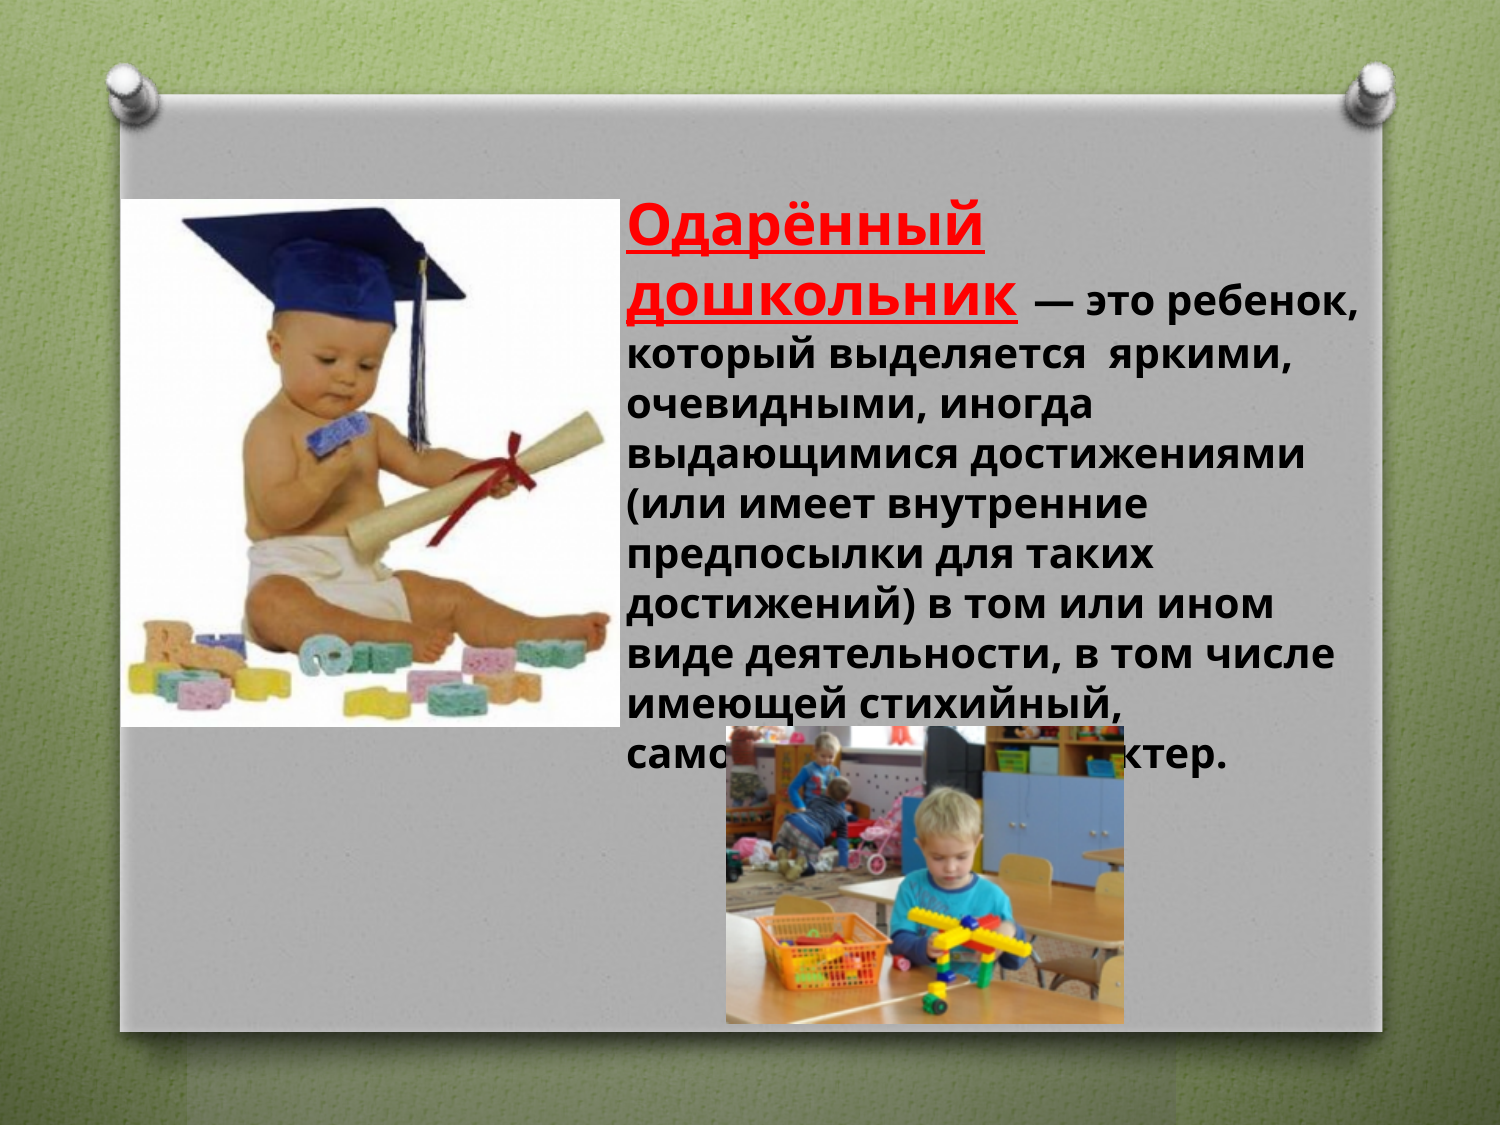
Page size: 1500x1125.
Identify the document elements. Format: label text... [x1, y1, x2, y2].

picture [120, 198, 620, 728]
picture [76, 30, 198, 153]
text_box Одарённый дошкольник — это ребенок, который выделяется яркими, очевидными, иногда выдающимися достижениями (или имеет внутренние предпосылки для таких достижений) в том или ином виде деятельности, в том числе имеющей стихийный, самодеятельный характер. [611, 179, 1388, 885]
picture [726, 726, 1124, 1025]
picture [1317, 36, 1439, 156]
